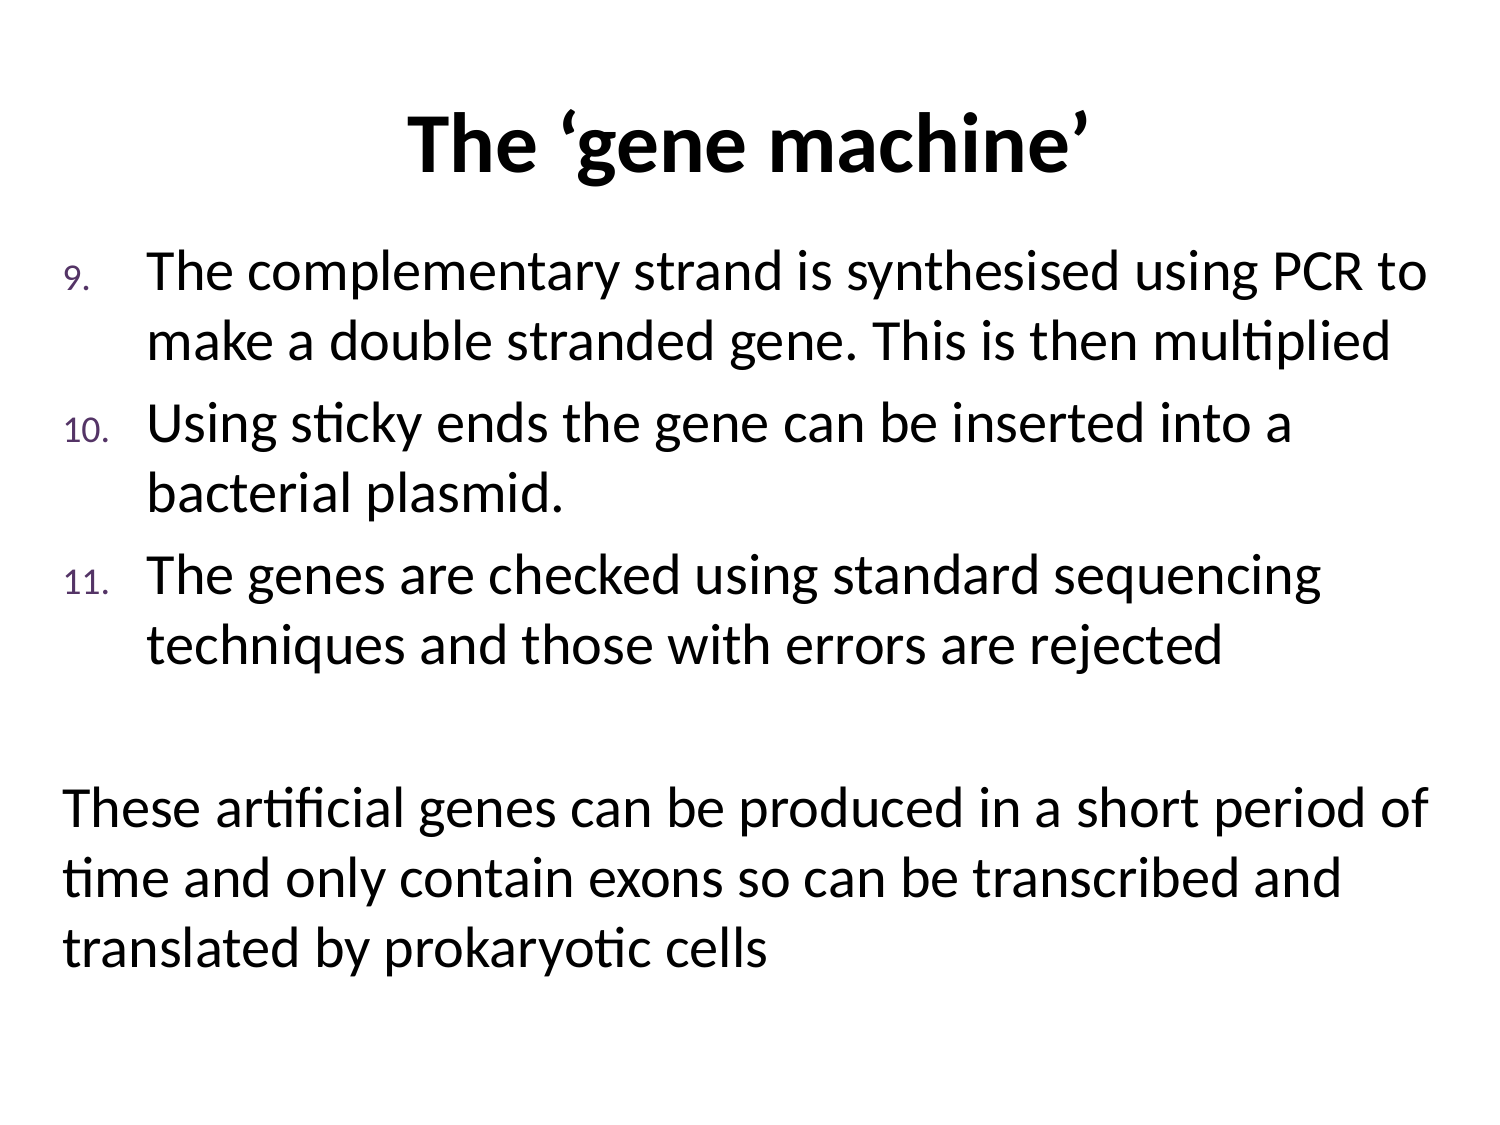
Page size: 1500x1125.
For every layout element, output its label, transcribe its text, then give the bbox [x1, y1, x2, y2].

title The ‘gene machine’ [75, 45, 1425, 224]
list The complementary strand is synthesised using PCR to make a double stranded gene. This is then multiplied Using sticky ends the gene can be inserted into a bacterial plasmid. The genes are checked using standard sequencing techniques and those with errors are rejected These artificial genes can be produced in a short period of time and only contain exons so can be transcribed and translated by prokaryotic cells [24, 224, 1475, 998]
